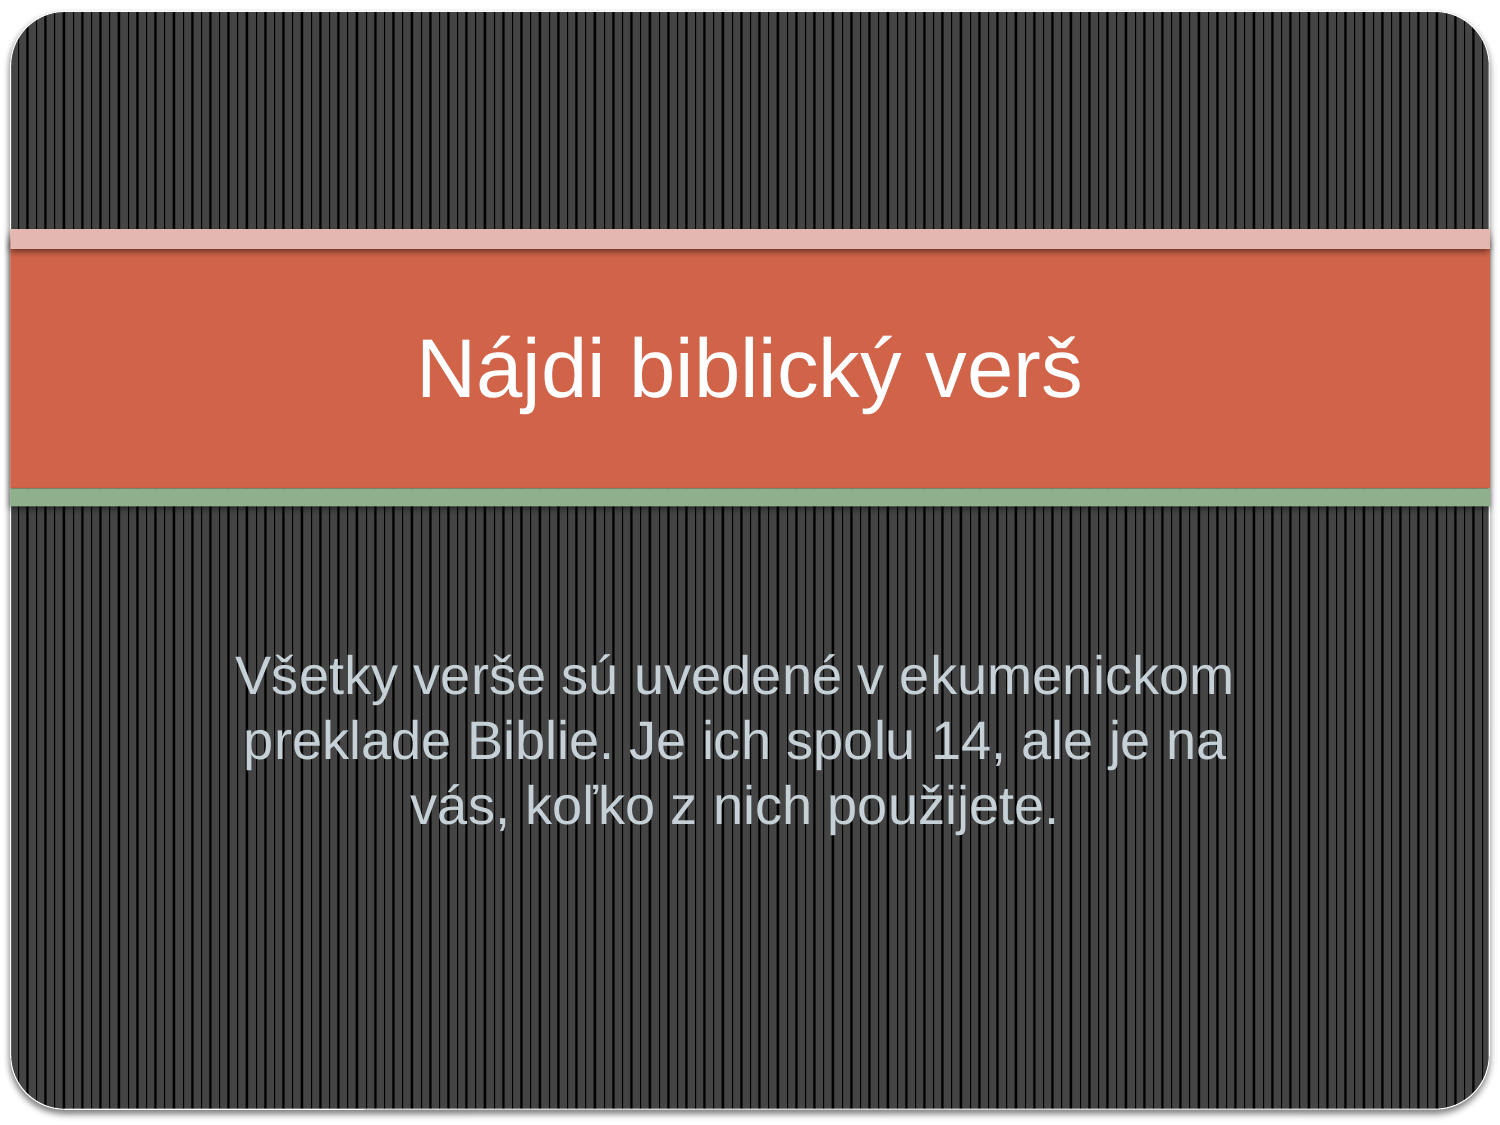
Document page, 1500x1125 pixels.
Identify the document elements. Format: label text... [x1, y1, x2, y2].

title Nájdi biblický verš [75, 247, 1425, 489]
subtitle Všetky verše sú uvedené v ekumenickom preklade Biblie. Je ich spolu 14, ale je na vás, koľko z nich použijete. [210, 632, 1261, 896]
